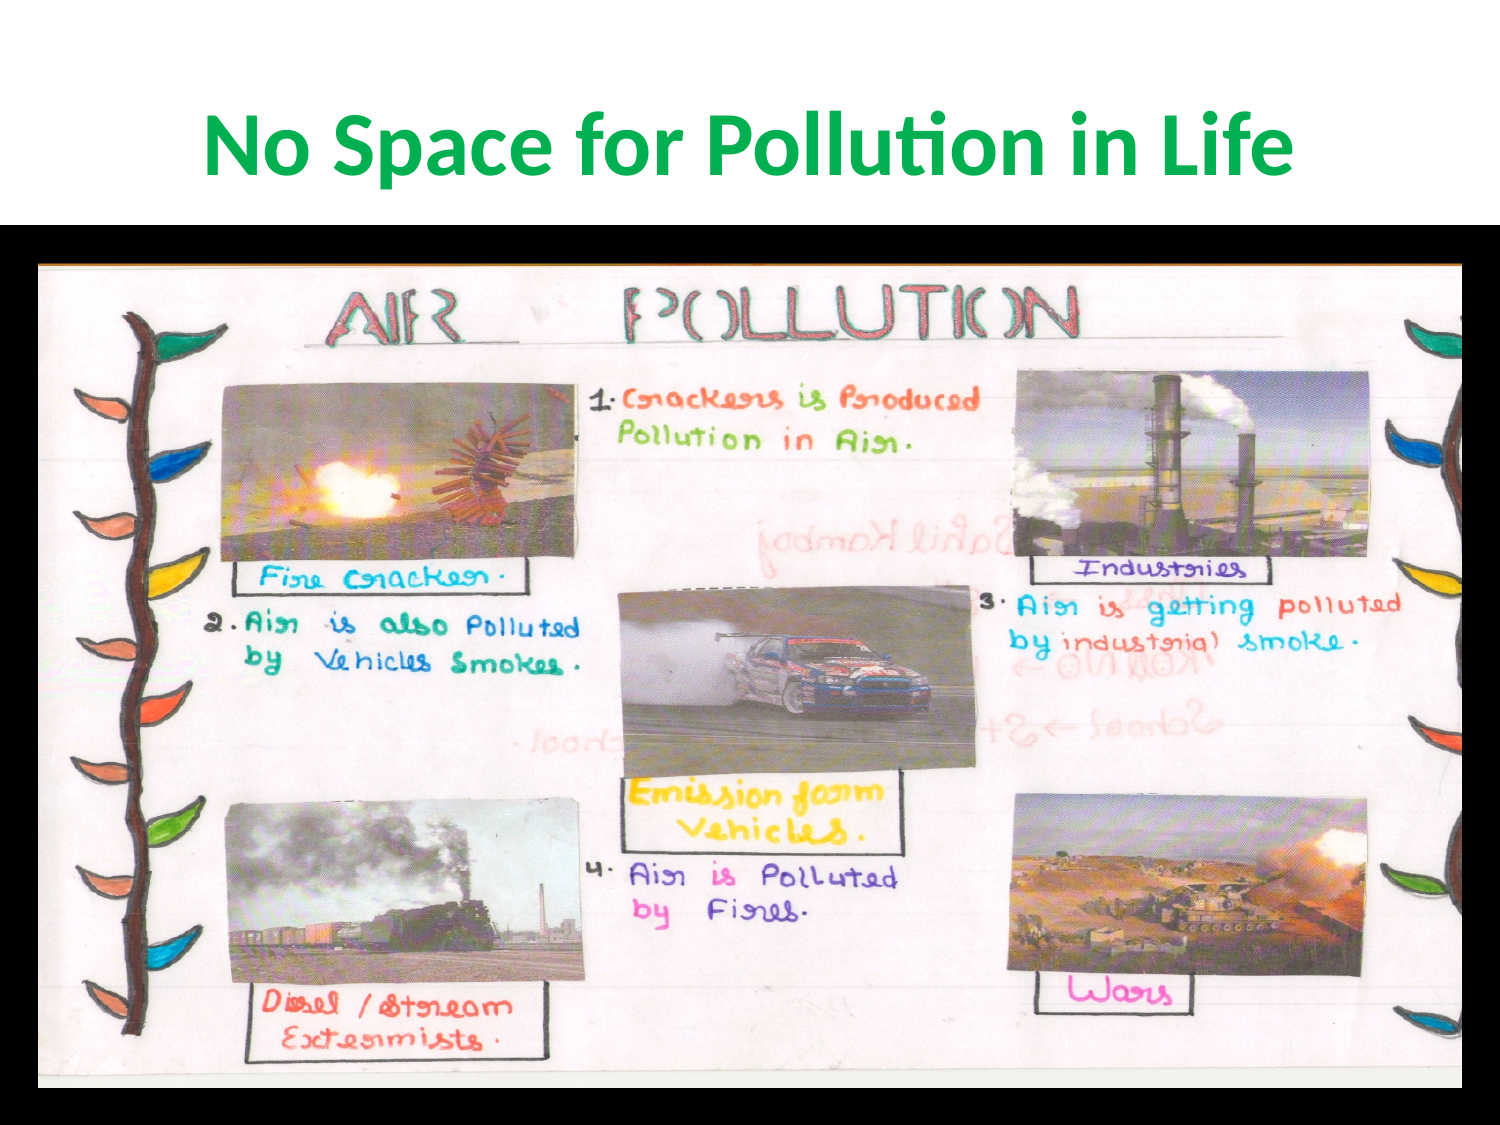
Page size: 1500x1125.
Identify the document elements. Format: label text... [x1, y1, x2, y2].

title No Space for Pollution in Life [75, 45, 332, 225]
picture [39, 0, 1462, 1125]
title No Space for Pollution in Life [1166, 45, 1425, 225]
